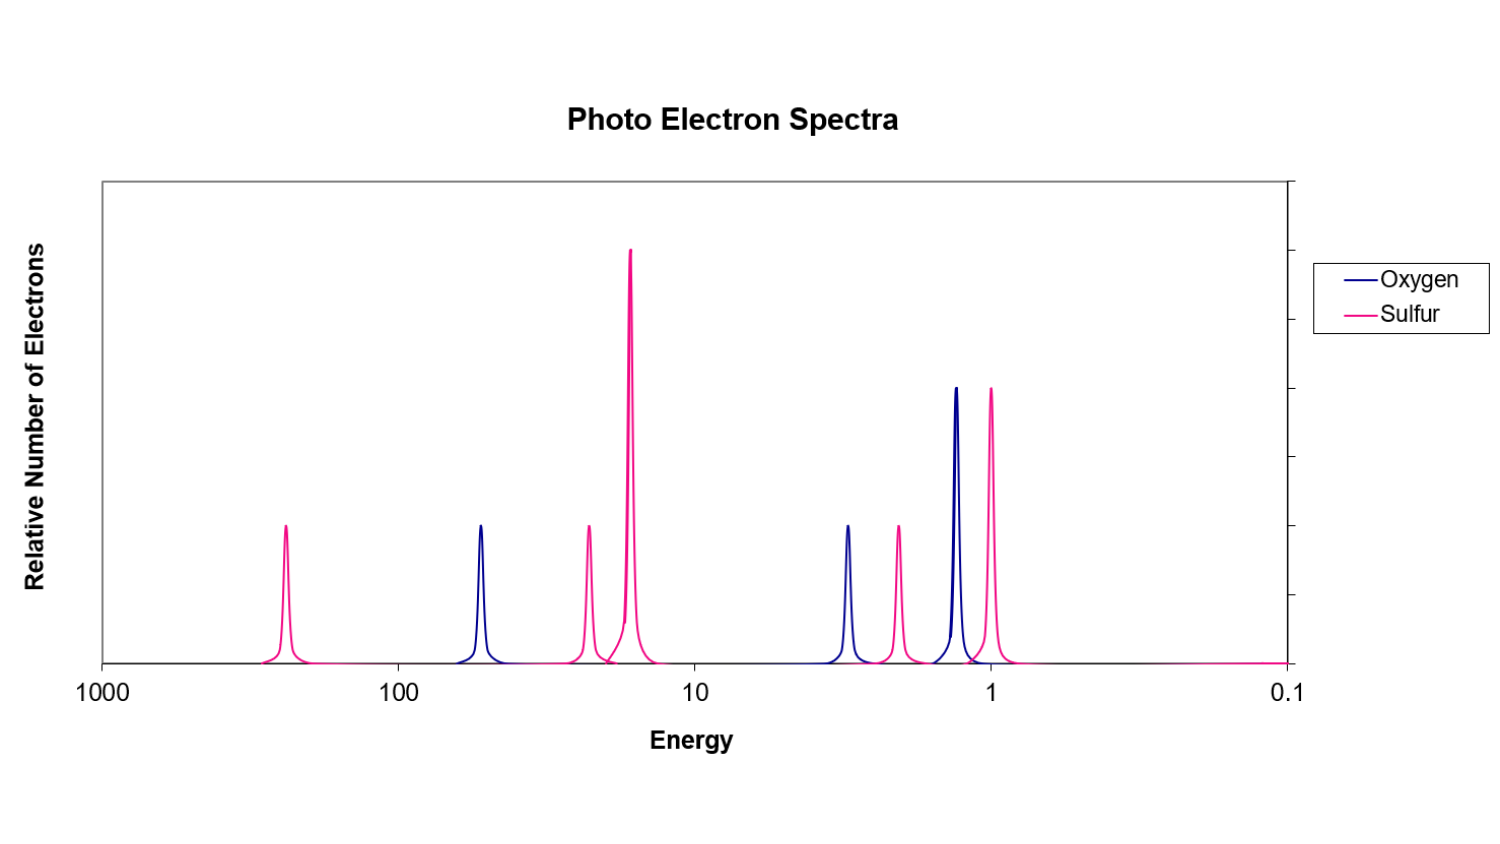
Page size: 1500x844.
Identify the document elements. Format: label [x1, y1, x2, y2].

picture [0, 82, 1500, 762]
